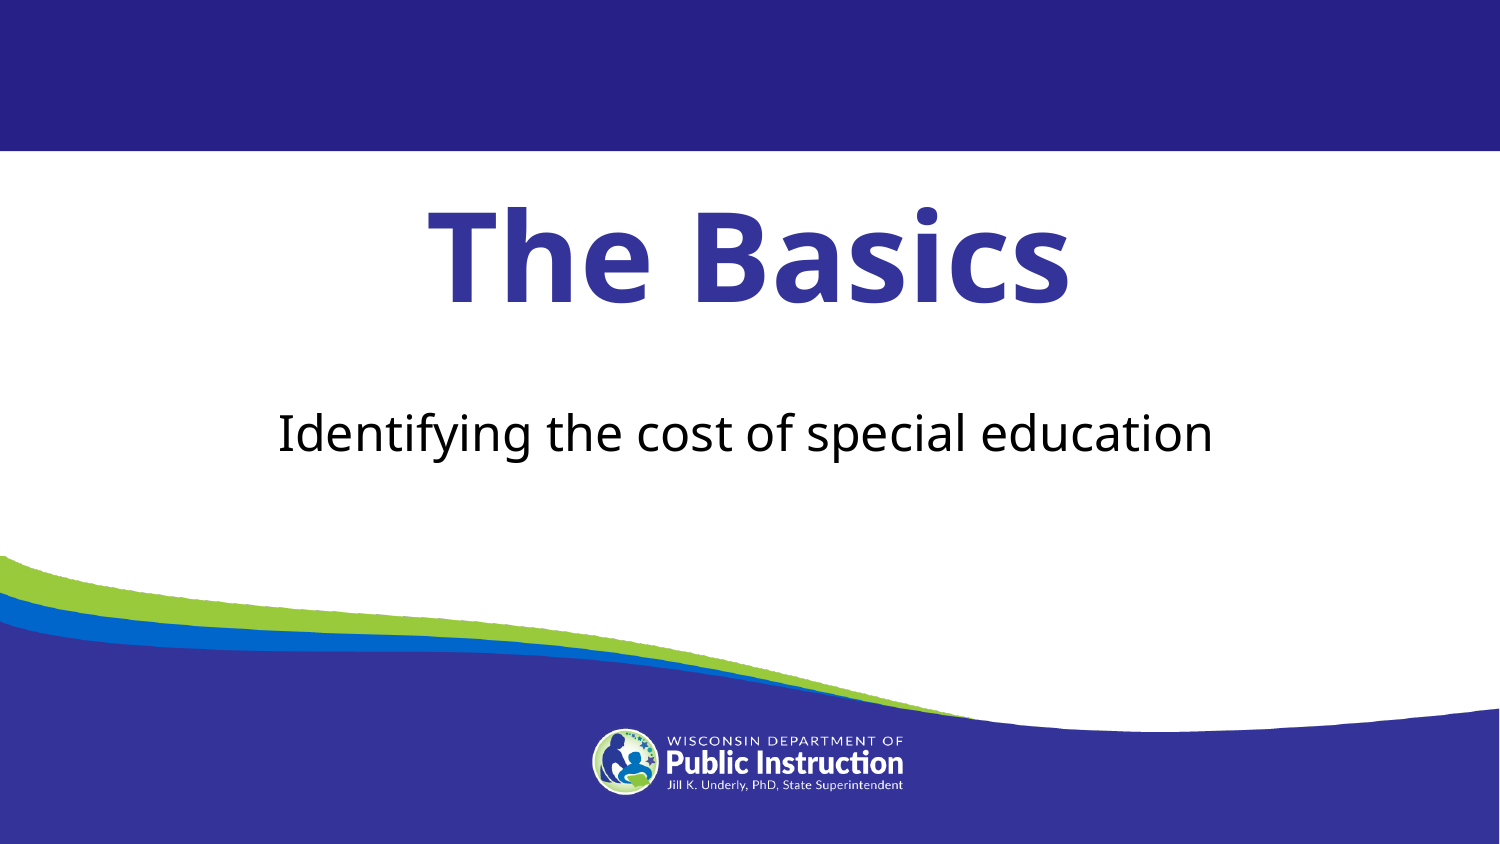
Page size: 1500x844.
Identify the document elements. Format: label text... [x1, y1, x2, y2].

picture [0, 556, 1500, 844]
text_box Identifying the cost of special education [263, 393, 1262, 469]
list The Basics [238, 245, 1262, 457]
